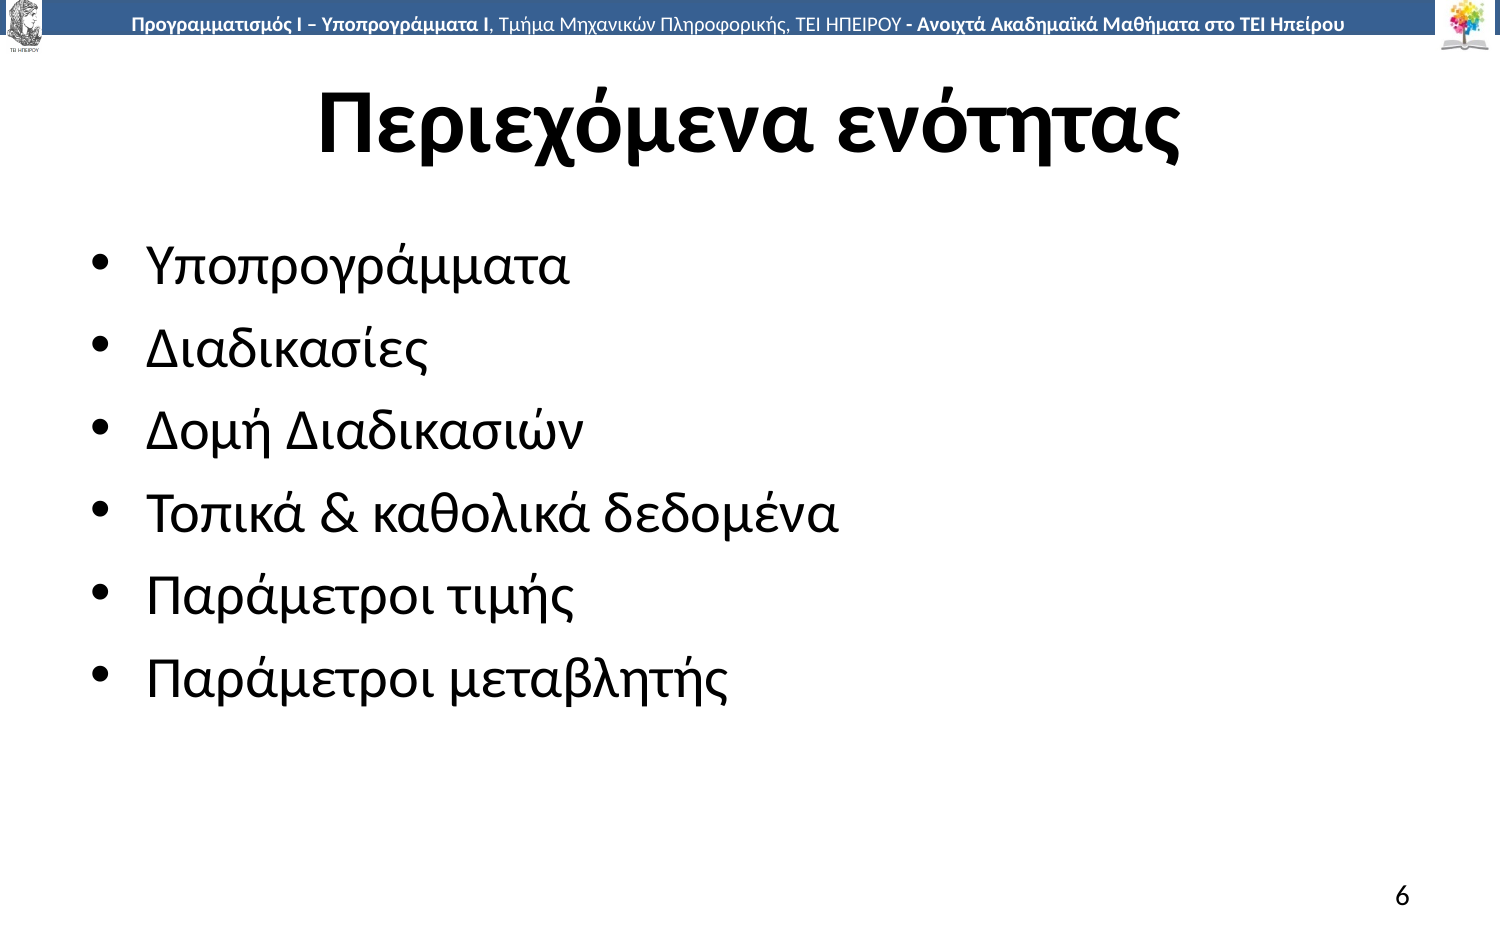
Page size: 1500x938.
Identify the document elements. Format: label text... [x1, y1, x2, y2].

picture [6, 0, 42, 54]
slide_number 6 [1074, 868, 1425, 919]
title Περιεχόμενα ενότητας [75, 37, 1425, 194]
picture [1435, 0, 1495, 52]
list Υποπρογράμματα Διαδικασίες Δομή Διαδικασιών Τοπικά & καθολικά δεδομένα Παράμετροι τιμής Παράμετροι μεταβλητής [75, 218, 1425, 838]
